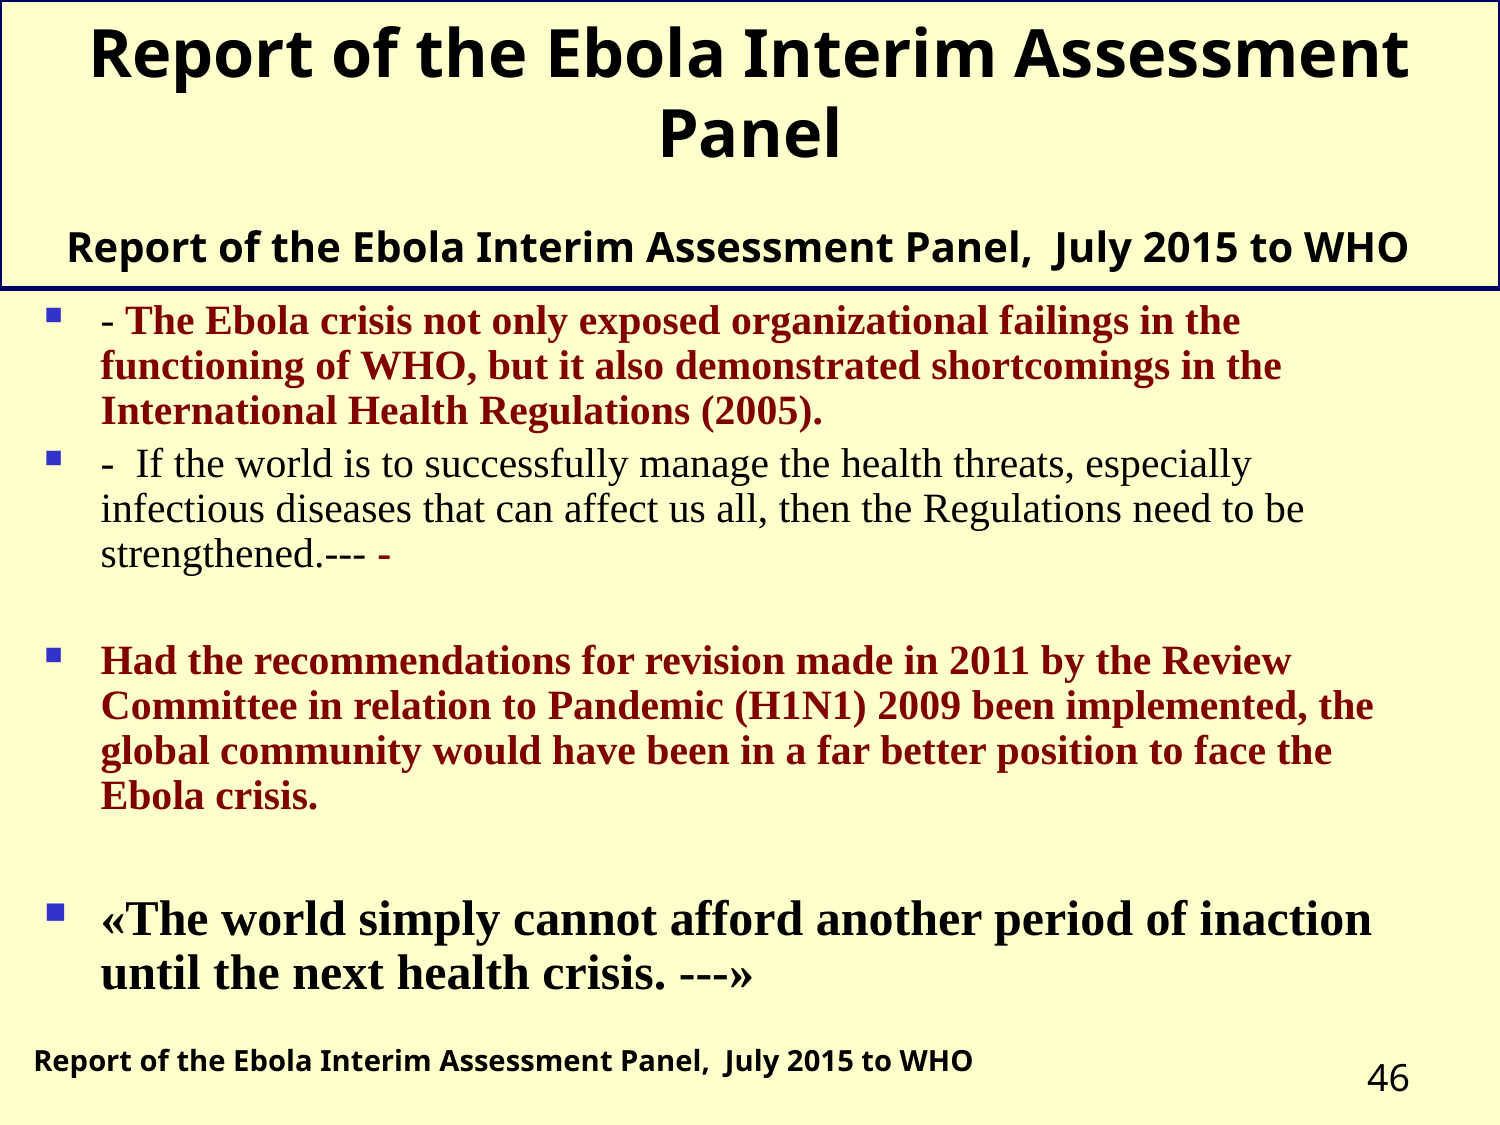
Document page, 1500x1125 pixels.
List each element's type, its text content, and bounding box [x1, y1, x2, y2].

slide_number 46 [1112, 1037, 1425, 1113]
text_box Report of the Ebola Interim Assessment Panel, July 2015 to WHO [18, 1034, 1484, 1085]
list - The Ebola crisis not only exposed organizational failings in the functioning of WHO, but it also demonstrated shortcomings in the International Health Regulations (2005). - If the world is to successfully manage the health threats, especially infectious diseases that can affect us all, then the Regulations need to be strengthened.--- - Had the recommendations for revision made in 2011 by the Review Committee in relation to Pandemic (H1N1) 2009 been implemented, the global community would have been in a far better position to face the Ebola crisis. «The world simply cannot afford another period of inaction until the next health crisis. ---» [29, 290, 1432, 1034]
title Report of the Ebola Interim Assessment Panel Report of the Ebola Interim Assessment Panel, July 2015 to WHO [0, 0, 1500, 289]
